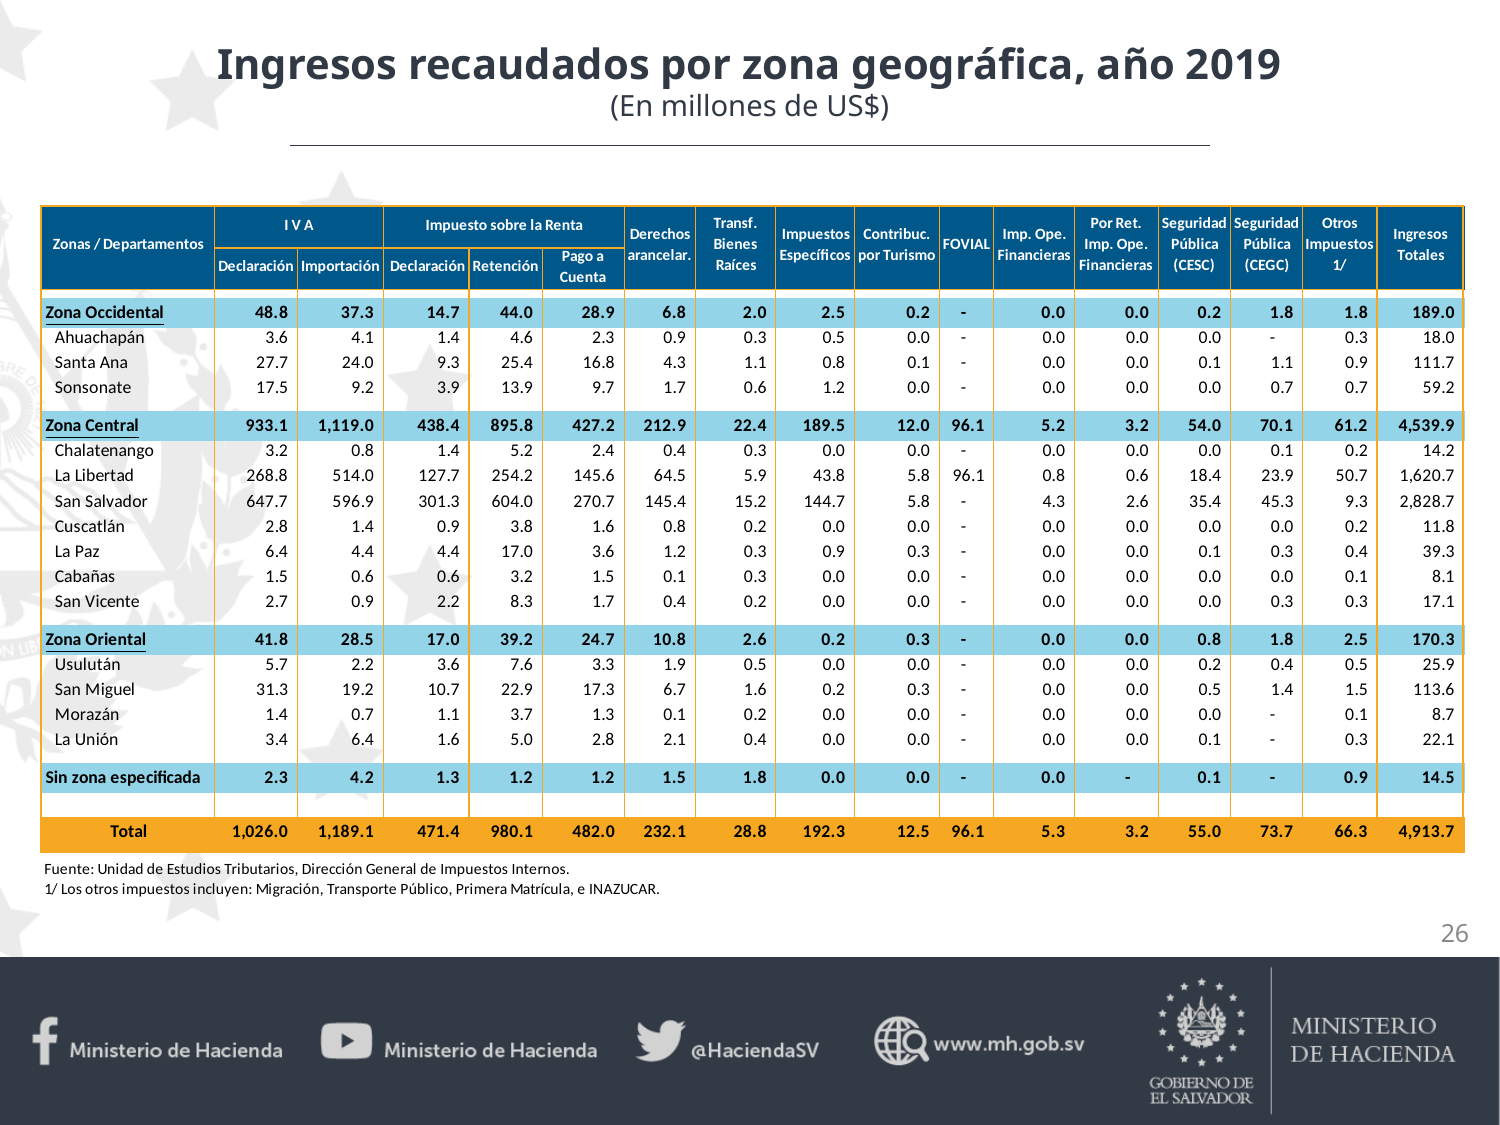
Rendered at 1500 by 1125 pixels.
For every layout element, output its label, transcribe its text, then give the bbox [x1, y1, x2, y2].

slide_number 26 [1146, 904, 1485, 957]
picture [0, 0, 1500, 1125]
text_box Ingresos recaudados por zona geográfica, año 2019 (En millones de US$) [474, 30, 1500, 130]
